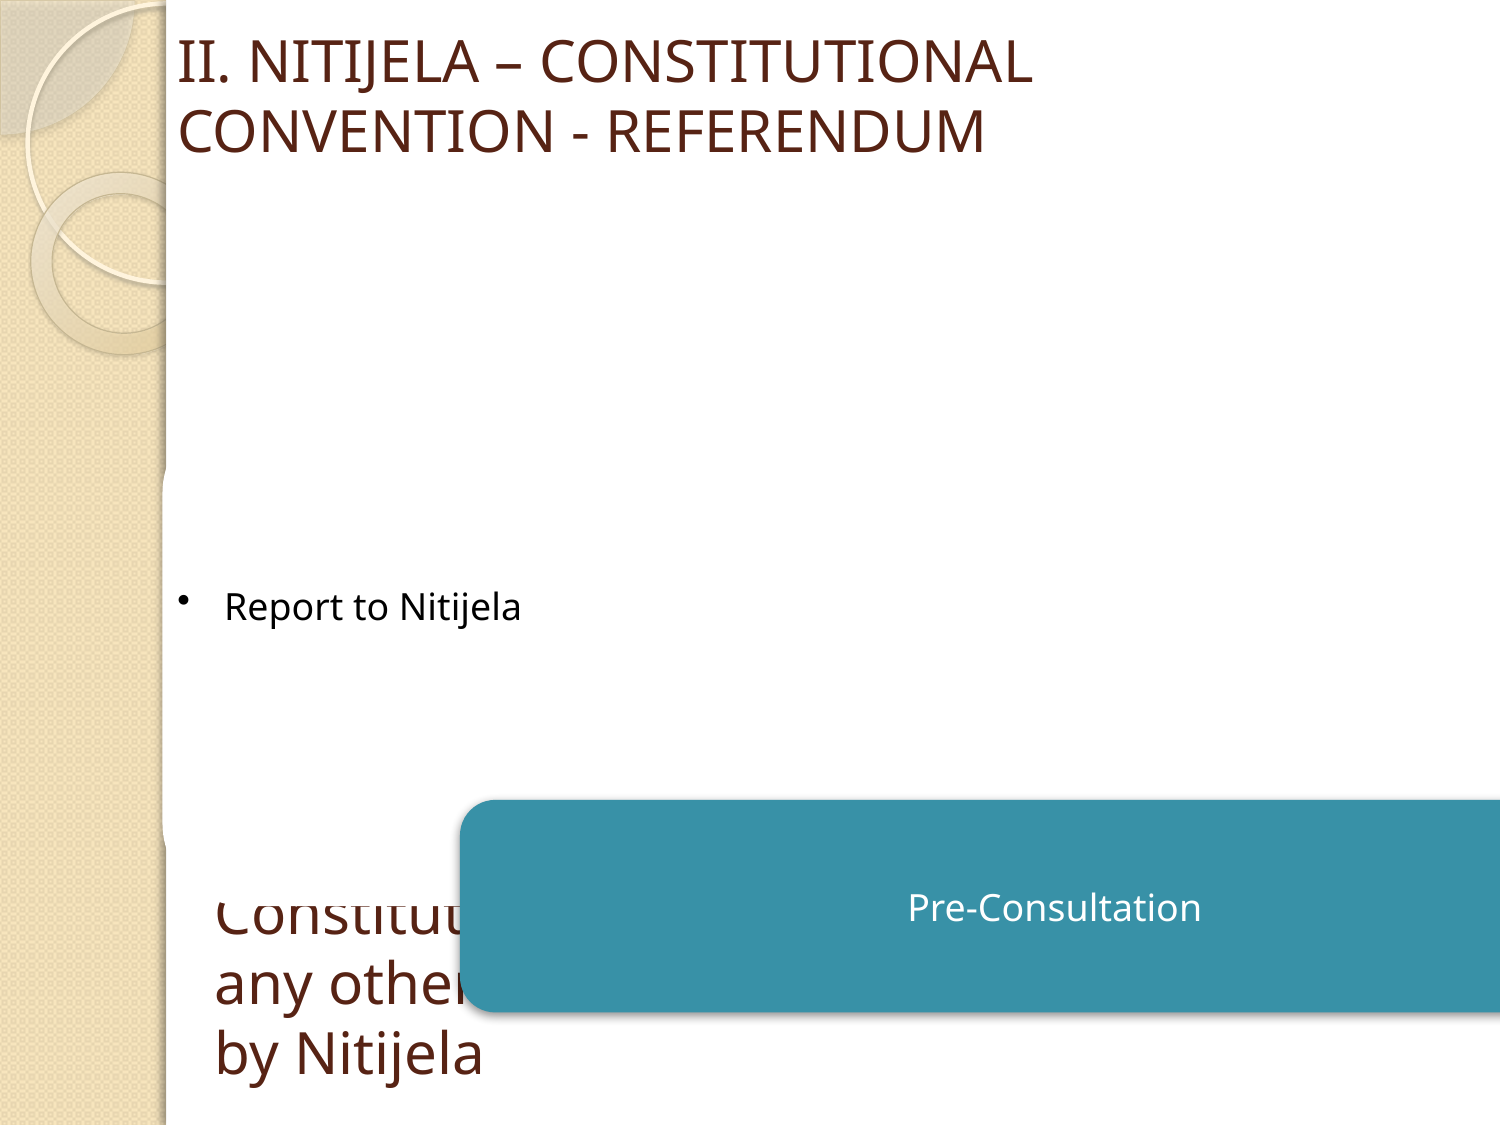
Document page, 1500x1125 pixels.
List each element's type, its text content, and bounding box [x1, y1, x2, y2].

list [162, 0, 1500, 1013]
title Constitutional Convention not to consider any other Amendments than those referred by Nitijela [200, 1023, 1430, 1075]
